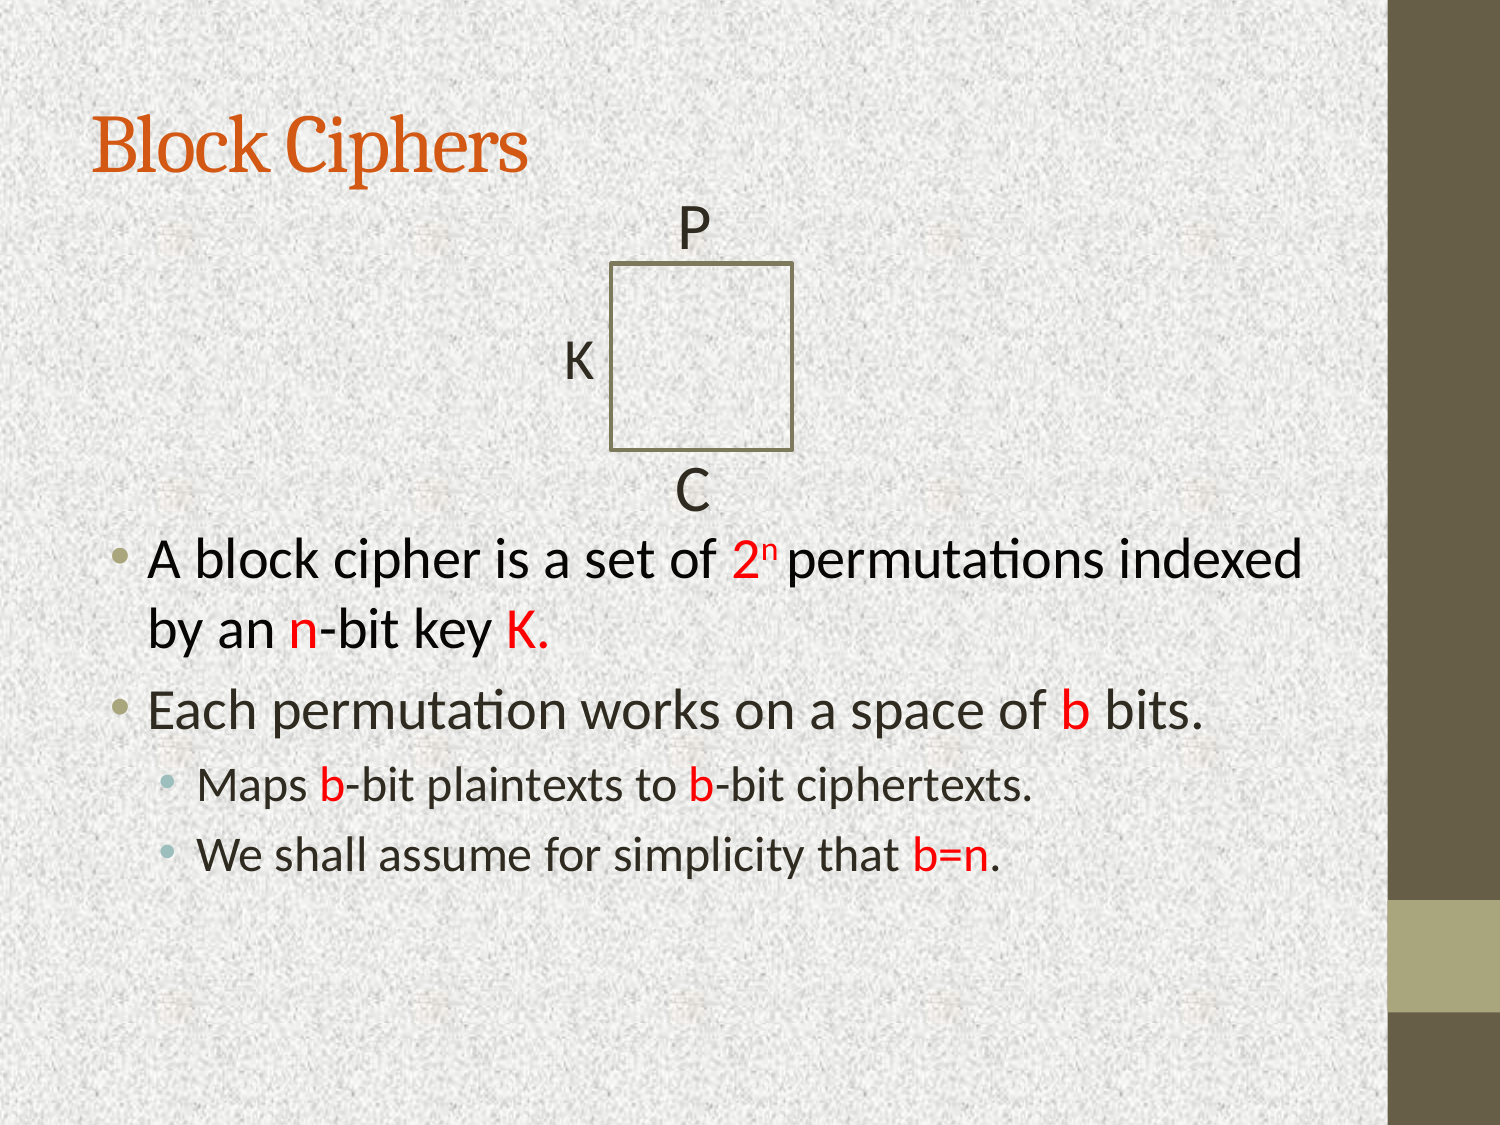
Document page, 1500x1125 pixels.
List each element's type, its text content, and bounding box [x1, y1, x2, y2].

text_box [549, 175, 793, 534]
list A block cipher is a set of 2n permutations indexed by an n-bit key K. Each permutation works on a space of b bits. Maps b-bit plaintexts to b-bit ciphertexts. We shall assume for simplicity that b=n. [75, 512, 1327, 1092]
picture [0, 0, 1387, 1125]
title Block Ciphers [75, 45, 1325, 233]
